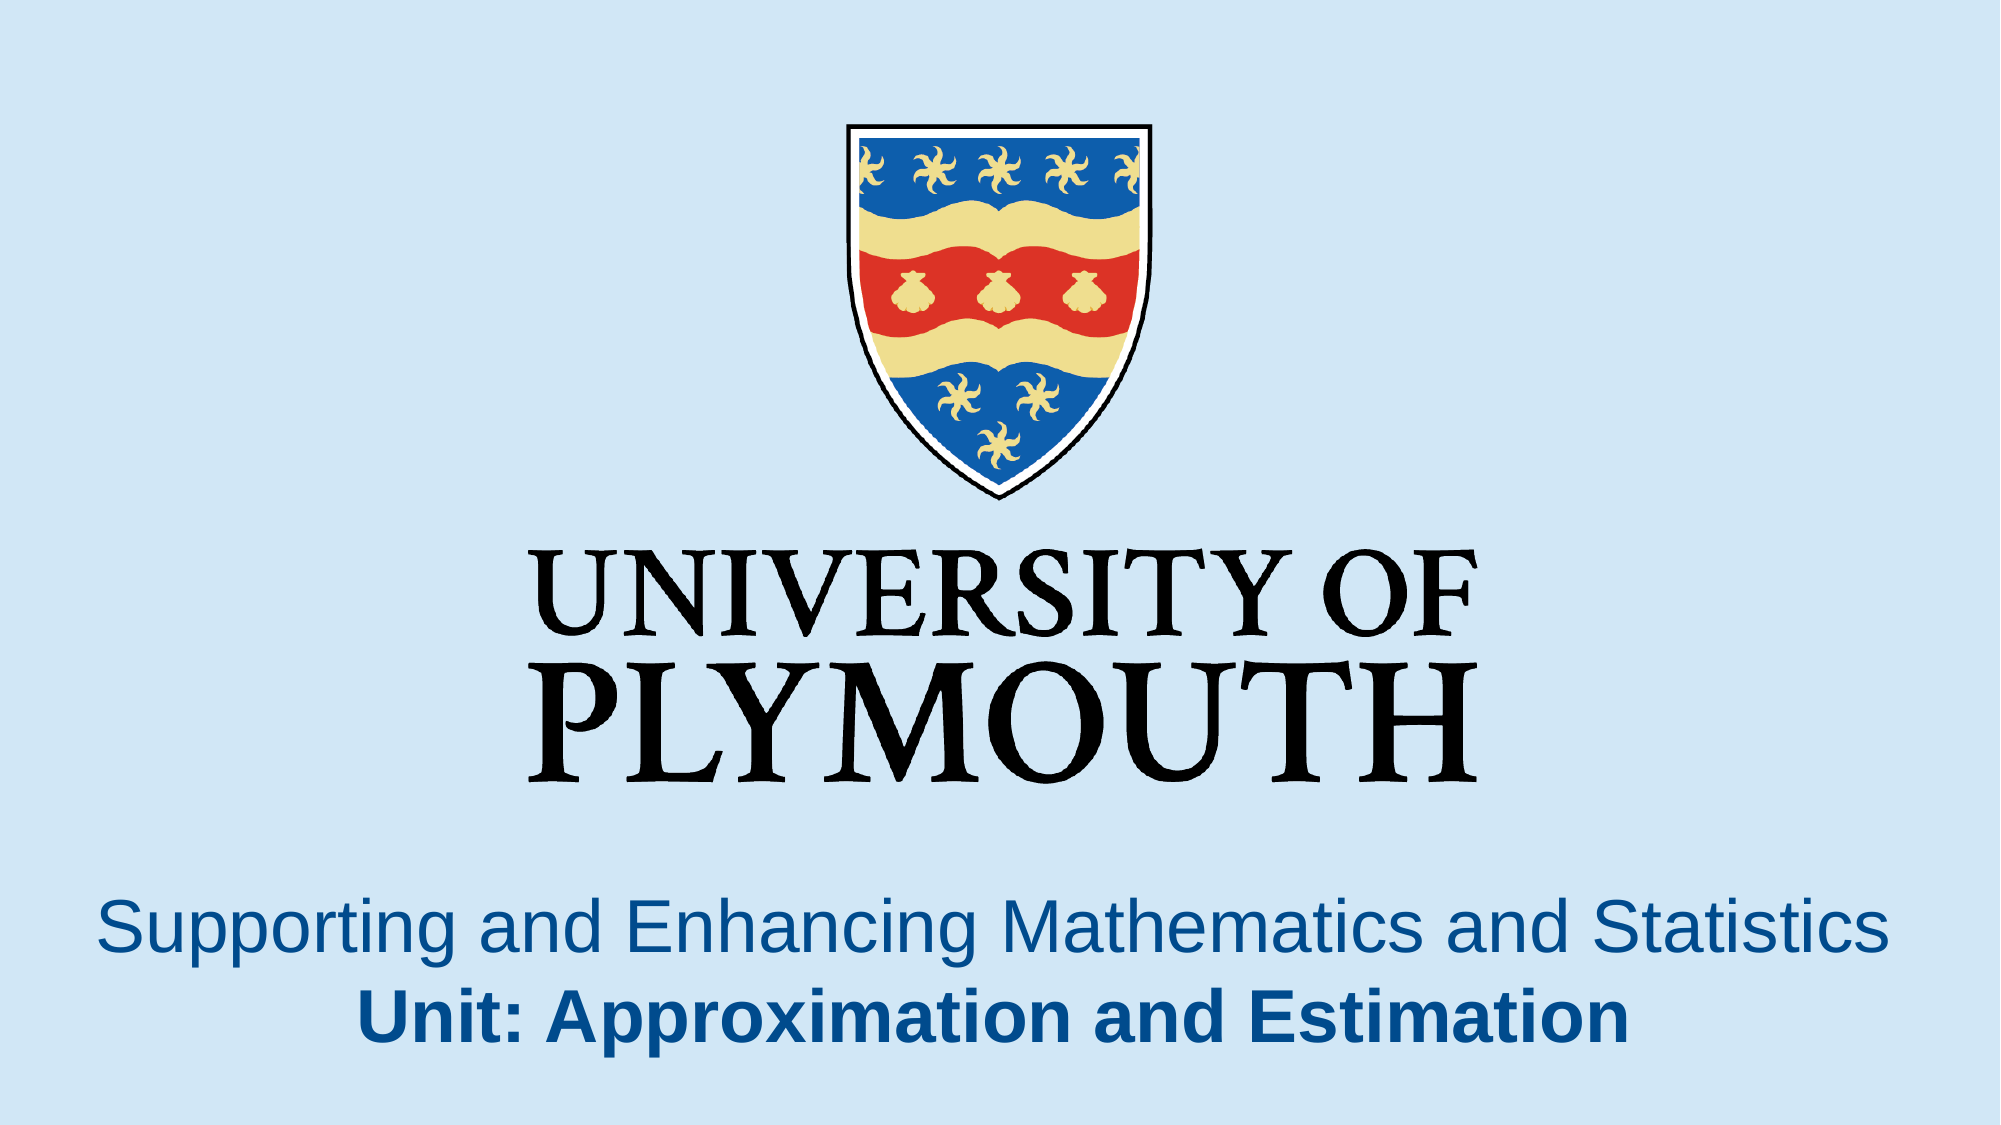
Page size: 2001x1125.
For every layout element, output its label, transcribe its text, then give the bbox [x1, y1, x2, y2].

picture [409, 0, 1591, 869]
title Supporting and Enhancing Mathematics and Statistics Unit: Approximation and Estimation [31, 869, 1957, 1088]
